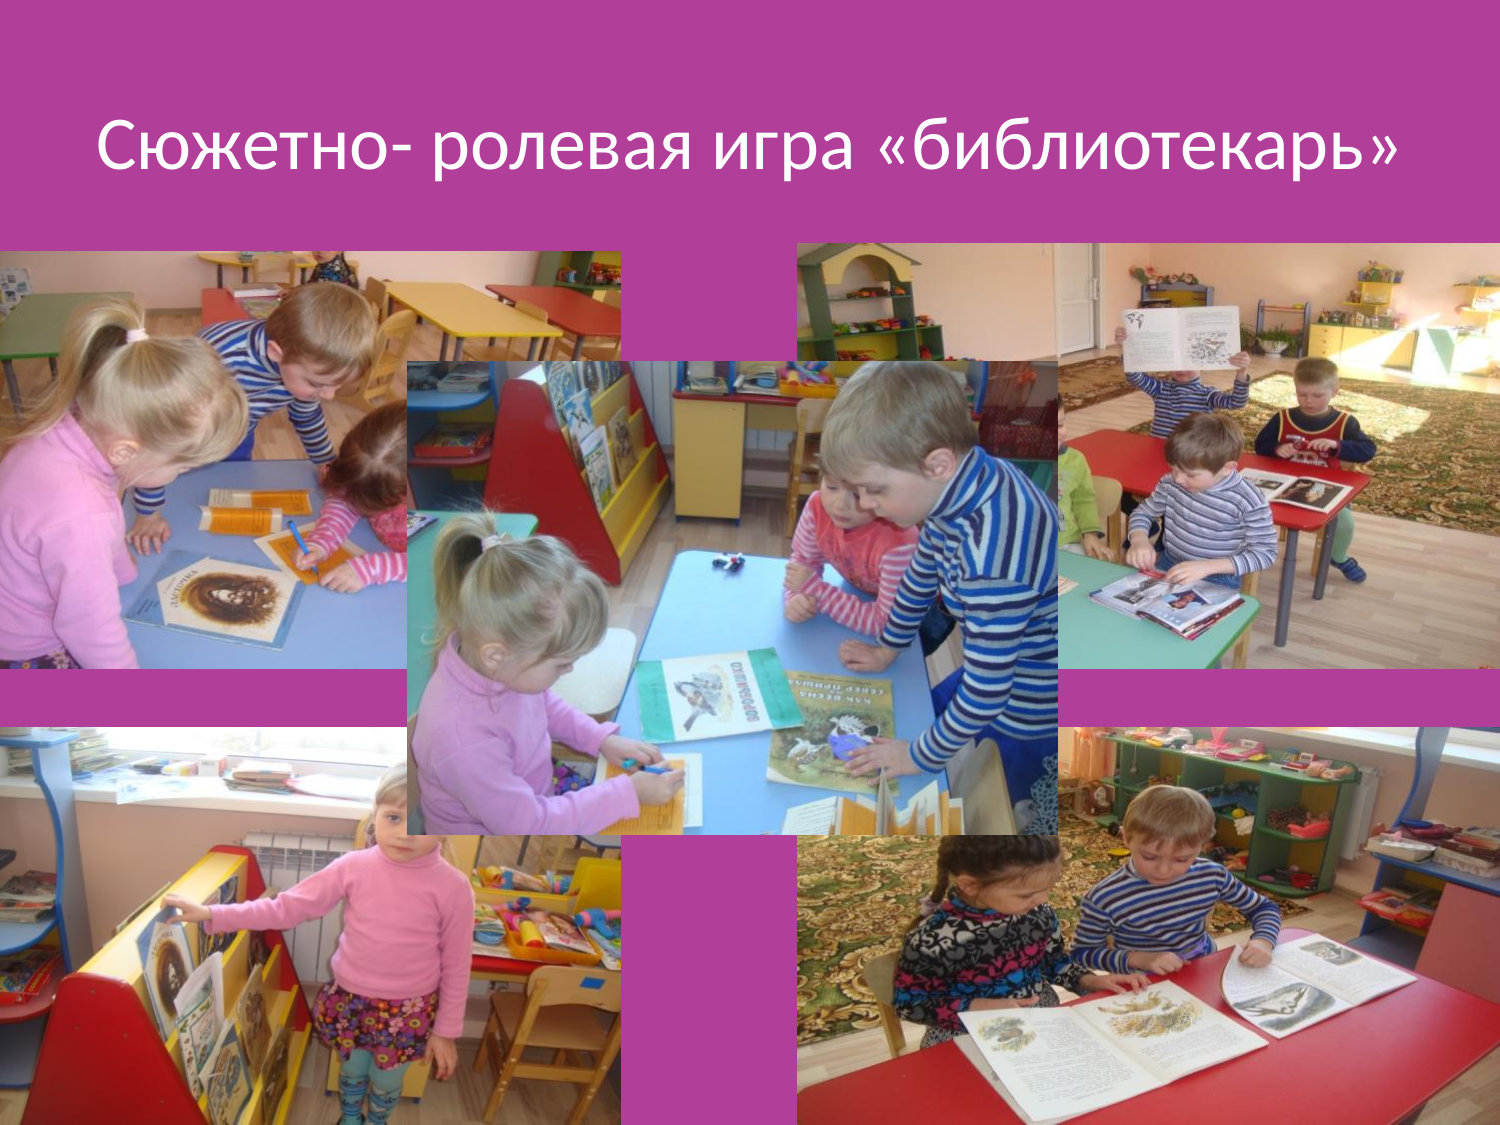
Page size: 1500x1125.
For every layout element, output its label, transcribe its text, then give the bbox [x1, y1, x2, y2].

picture [0, 243, 1500, 1125]
title Сюжетно- ролевая игра «библиотекарь» [75, 45, 1425, 233]
